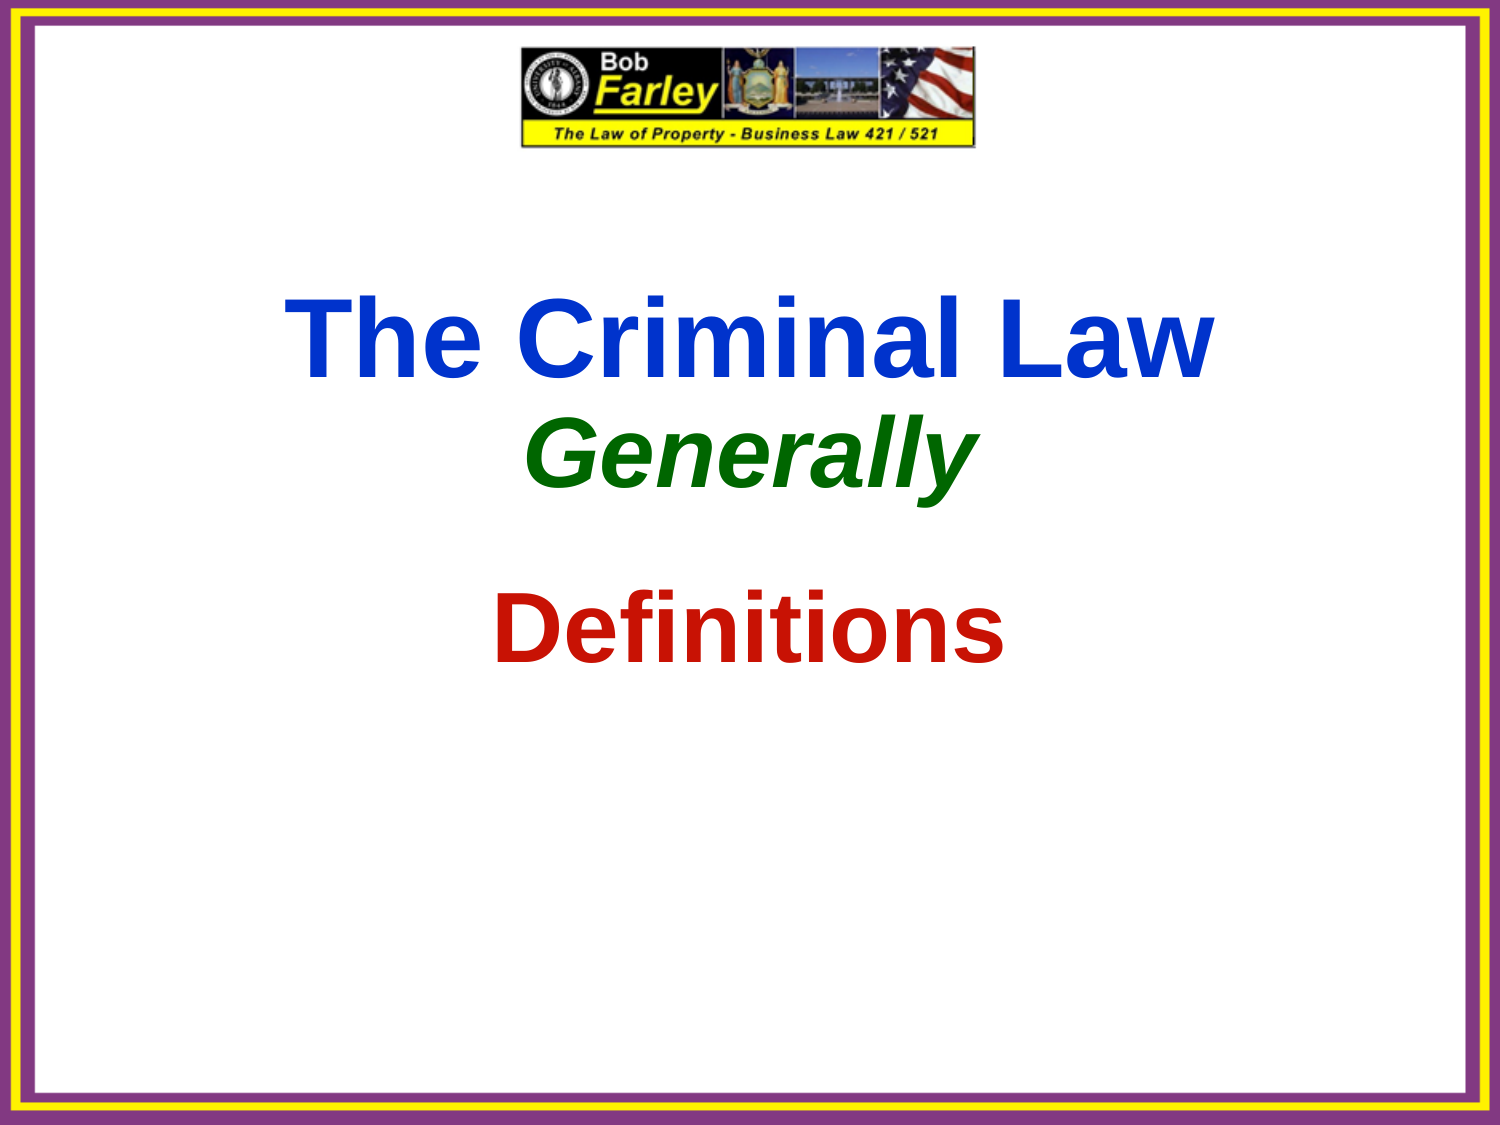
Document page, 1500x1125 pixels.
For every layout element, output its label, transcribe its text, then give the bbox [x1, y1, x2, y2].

picture [0, 0, 1500, 1125]
text_box The Criminal Law Generally Definitions [37, 162, 1463, 1100]
